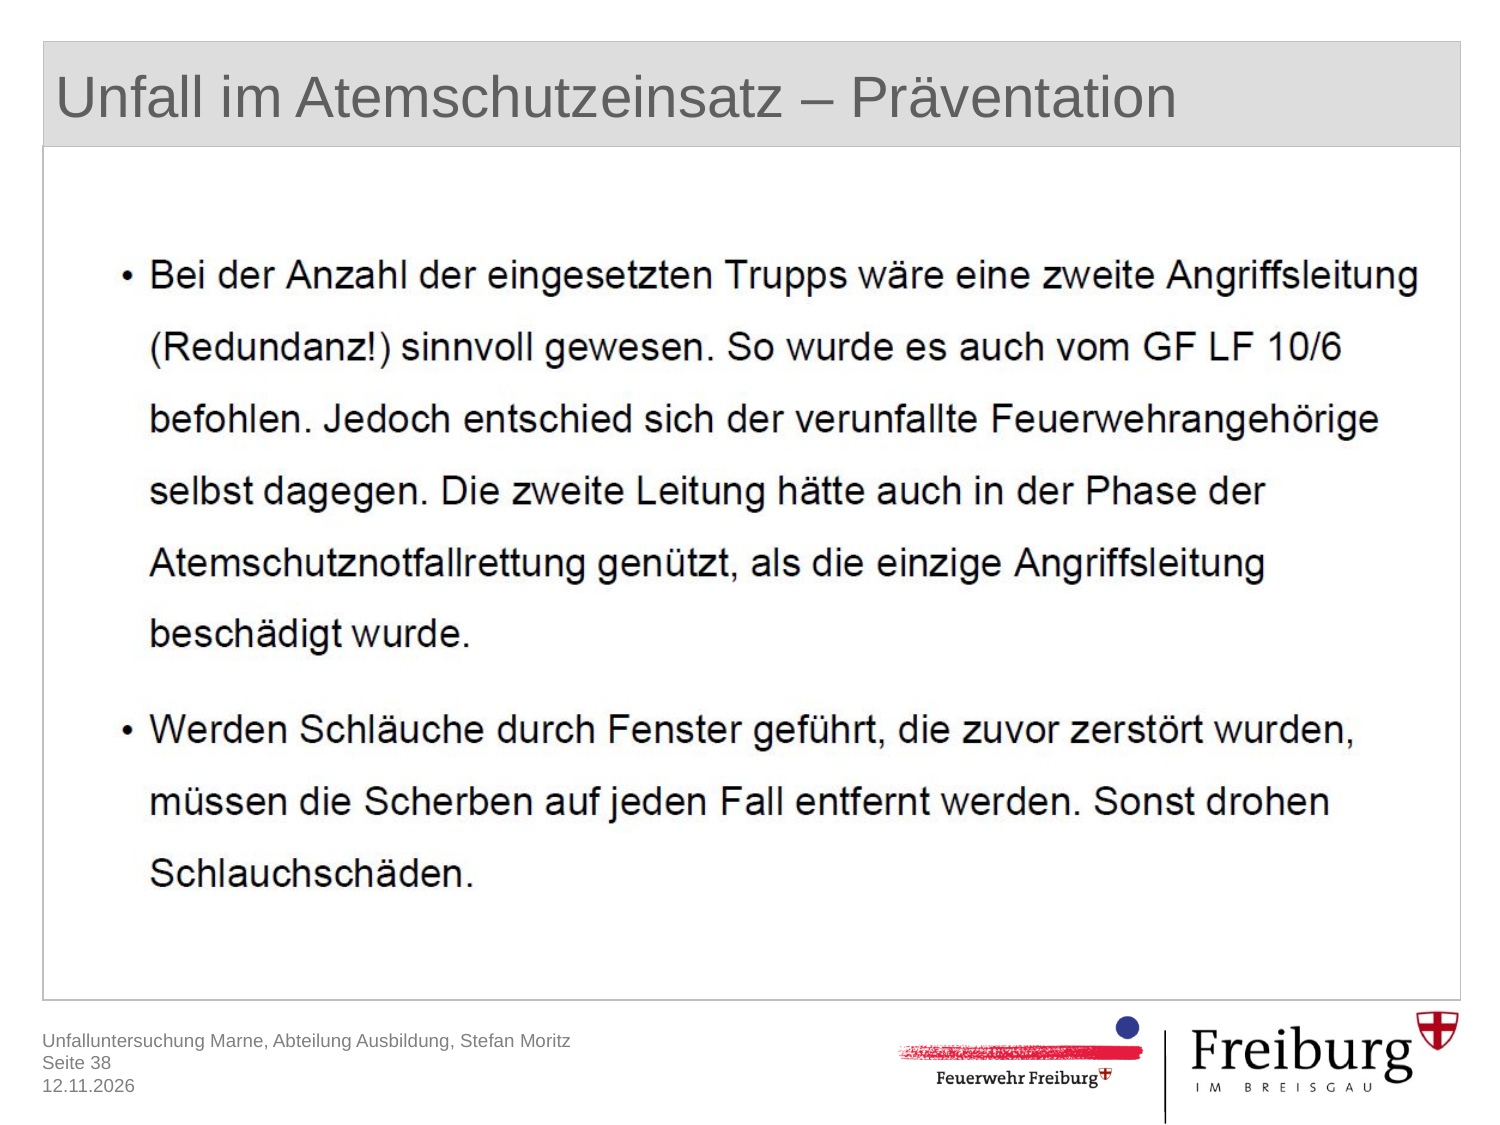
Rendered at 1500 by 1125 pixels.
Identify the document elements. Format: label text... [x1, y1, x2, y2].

picture [1190, 1010, 1461, 1093]
title Unfall im Atemschutzeinsatz – Präventation [43, 41, 1461, 147]
picture [892, 1010, 1150, 1093]
picture [57, 219, 1456, 965]
